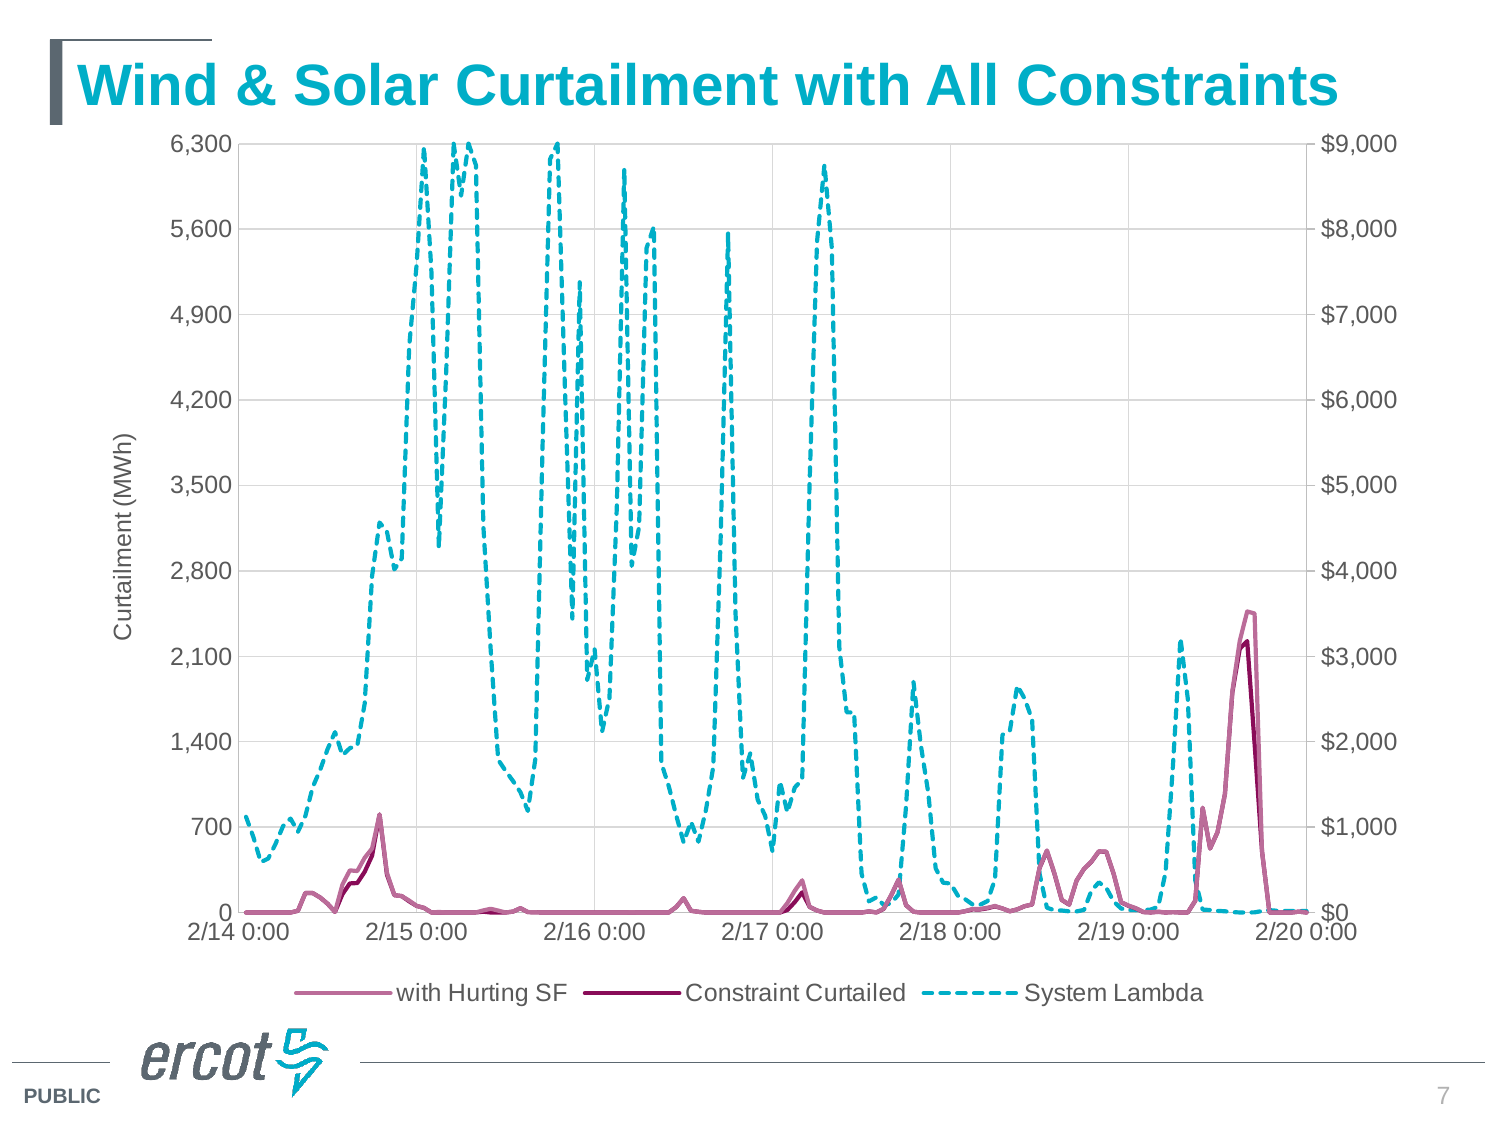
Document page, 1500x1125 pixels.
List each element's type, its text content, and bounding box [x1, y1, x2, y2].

picture [137, 1024, 332, 1100]
title Wind & Solar Curtailment with All Constraints [62, 39, 1450, 125]
chart [74, 112, 1426, 1013]
slide_number 7 [1400, 1076, 1488, 1113]
